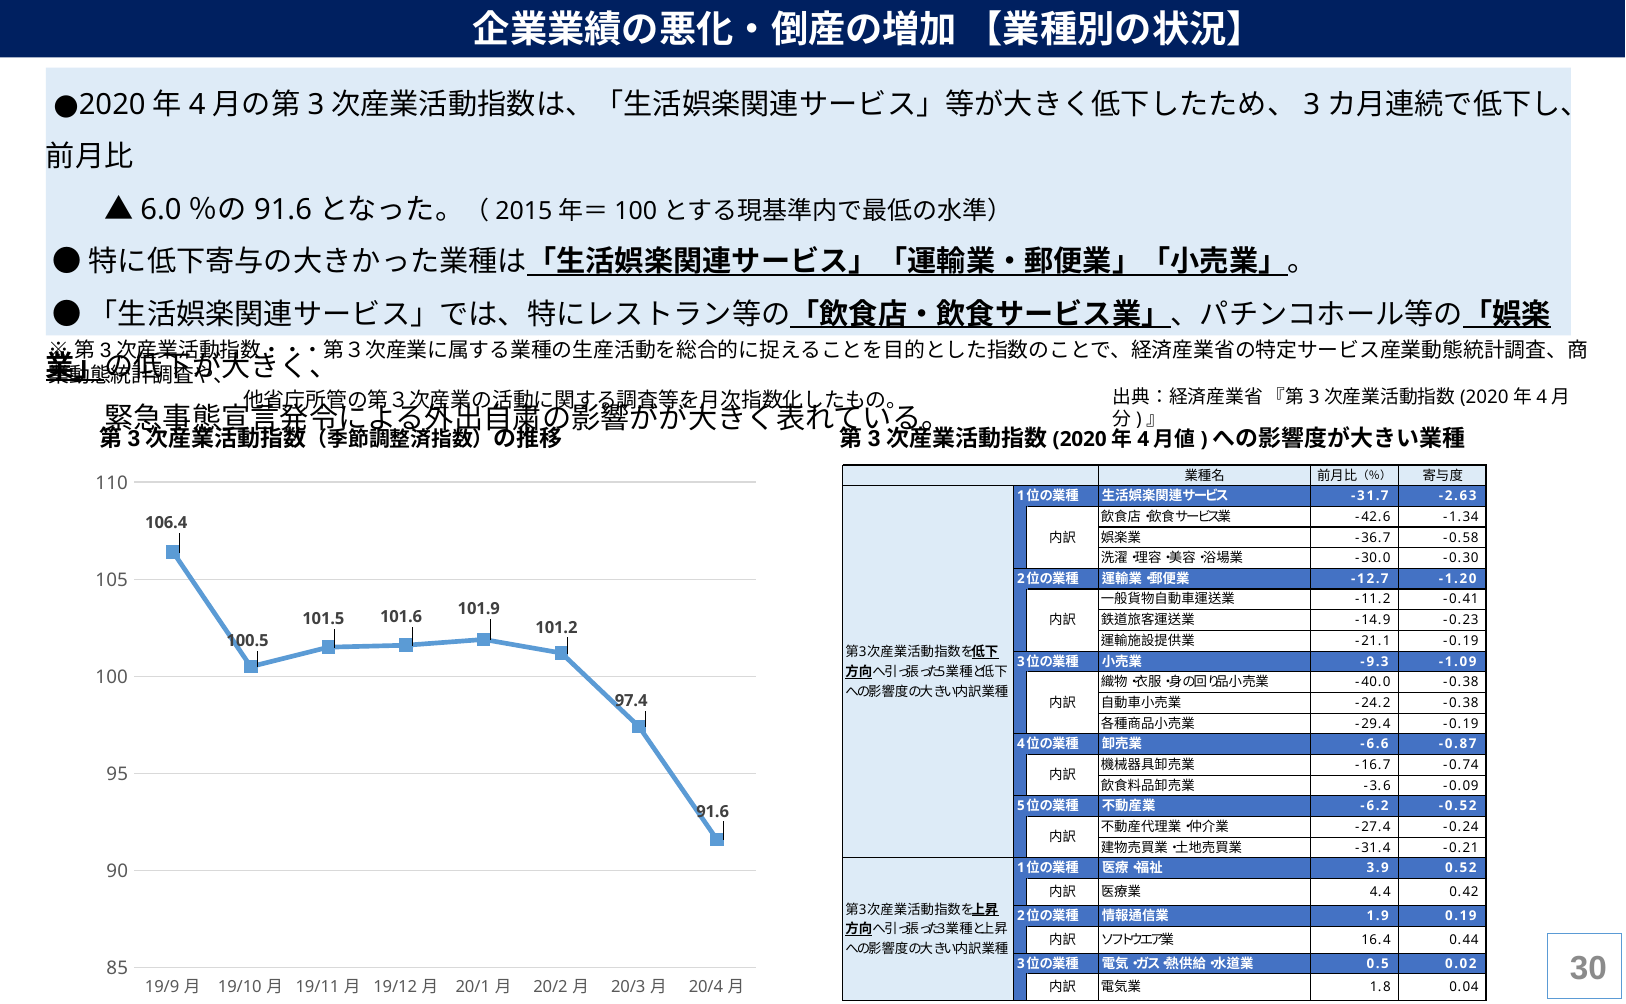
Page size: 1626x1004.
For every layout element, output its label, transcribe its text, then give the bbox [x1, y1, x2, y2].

text_box 第3次産業活動指数(2020年4月値)への影響度が大きい業種 [824, 388, 1625, 459]
text_box 第3次産業活動指数（季節調整済指数）の推移 [84, 419, 824, 459]
text_box 出典：経済産業省 『第3次産業活動指数(2020年4月分)』 [1097, 377, 1602, 437]
text_box 企業業績の悪化・倒産の増加 【業種別の状況】 [0, 0, 1625, 58]
chart [81, 457, 770, 1004]
text_box ※第3次産業活動指数・・・第３次産業に属する業種の生産活動を総合的に捉えることを目的とした指数のことで、経済産業省の特定サービス産業動態統計調査、商業動態統計調査や、 他省庁所管の第３次産業の活動に関する調査等を月次指数化したもの。 [33, 329, 1616, 419]
text_box ●2020年4月の第3次産業活動指数は、「生活娯楽関連サービス」等が大きく低下したため、3カ月連続で低下し、前月比 ▲6.0％の91.6となった。（2015年＝100とする現基準内で最低の水準） ●特に低下寄与の大きかった業種は「生活娯楽関連サービス」「運輸業・郵便業」「小売業」。 ●「生活娯楽関連サービス」では、特にレストラン等の「飲食店・飲食サービス業」、パチンコホール等の「娯楽業」の低下が大きく、 緊急事態宣言発令による外出自粛の影響がが大きく表れている。 [45, 67, 1572, 329]
slide_number 29 [1547, 933, 1622, 999]
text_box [835, 452, 1494, 1004]
